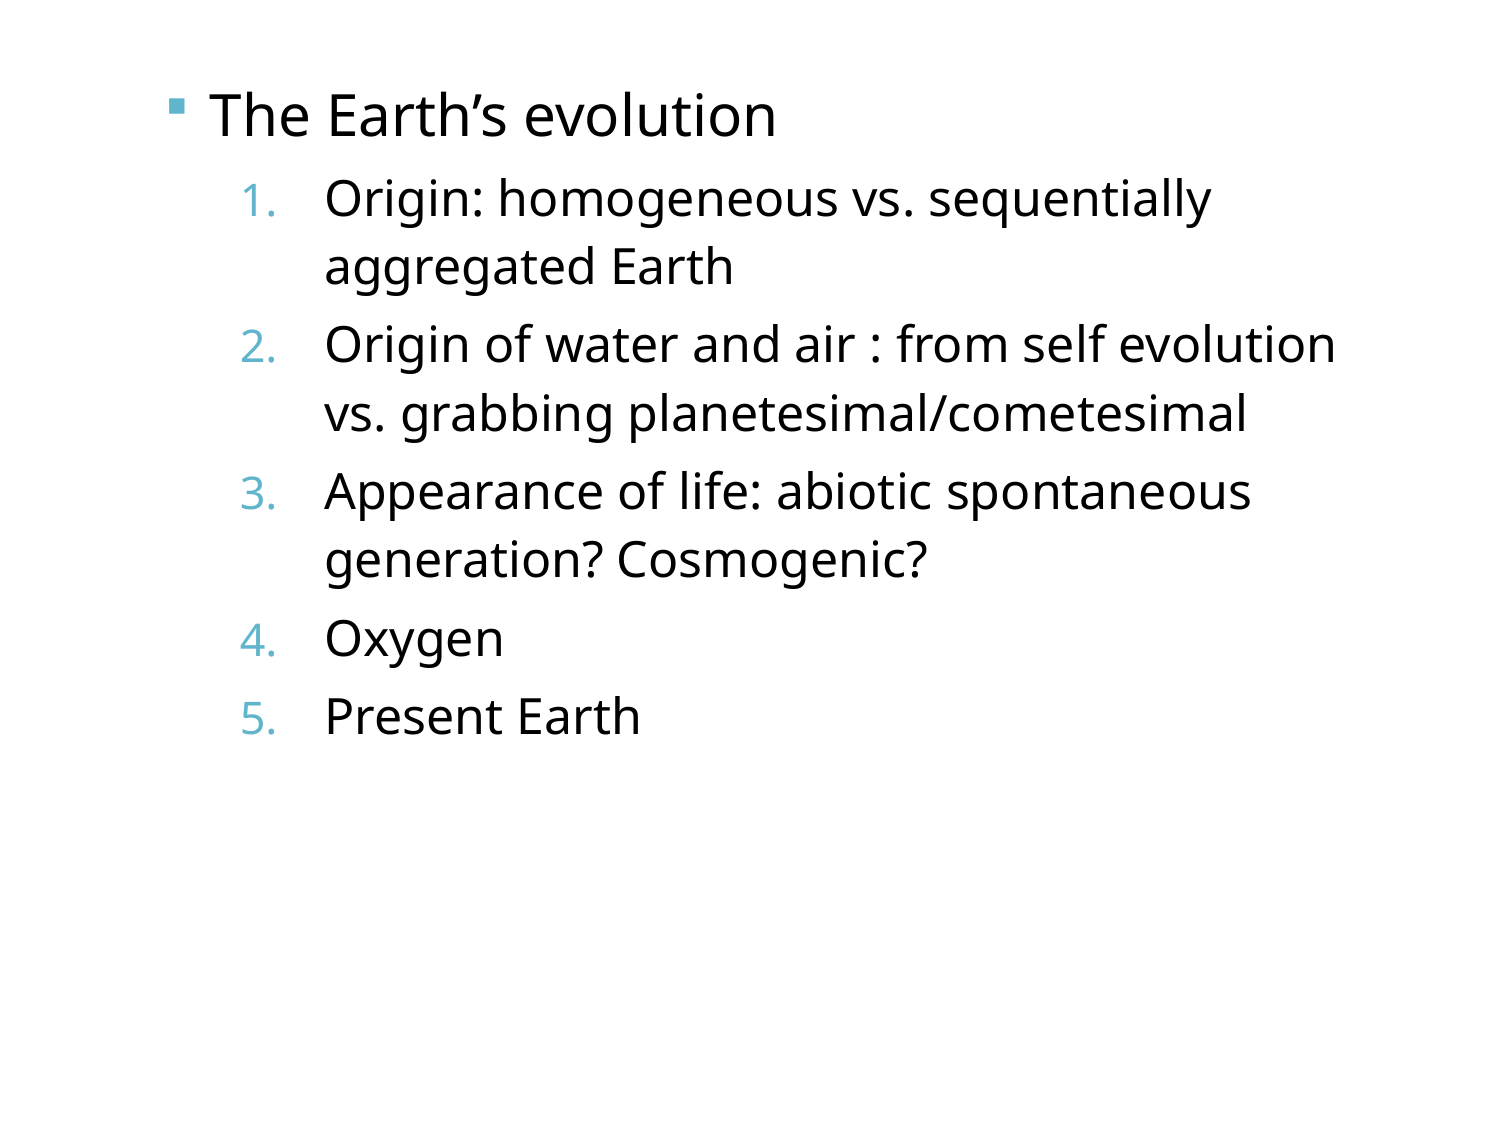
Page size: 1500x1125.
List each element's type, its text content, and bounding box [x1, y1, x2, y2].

text_box The Earth’s evolution Origin: homogeneous vs. sequentially aggregated Earth Origin of water and air : from self evolution vs. grabbing planetesimal/cometesimal Appearance of life: abiotic spontaneous generation? Cosmogenic? Oxygen Present Earth [74, 66, 1425, 1071]
